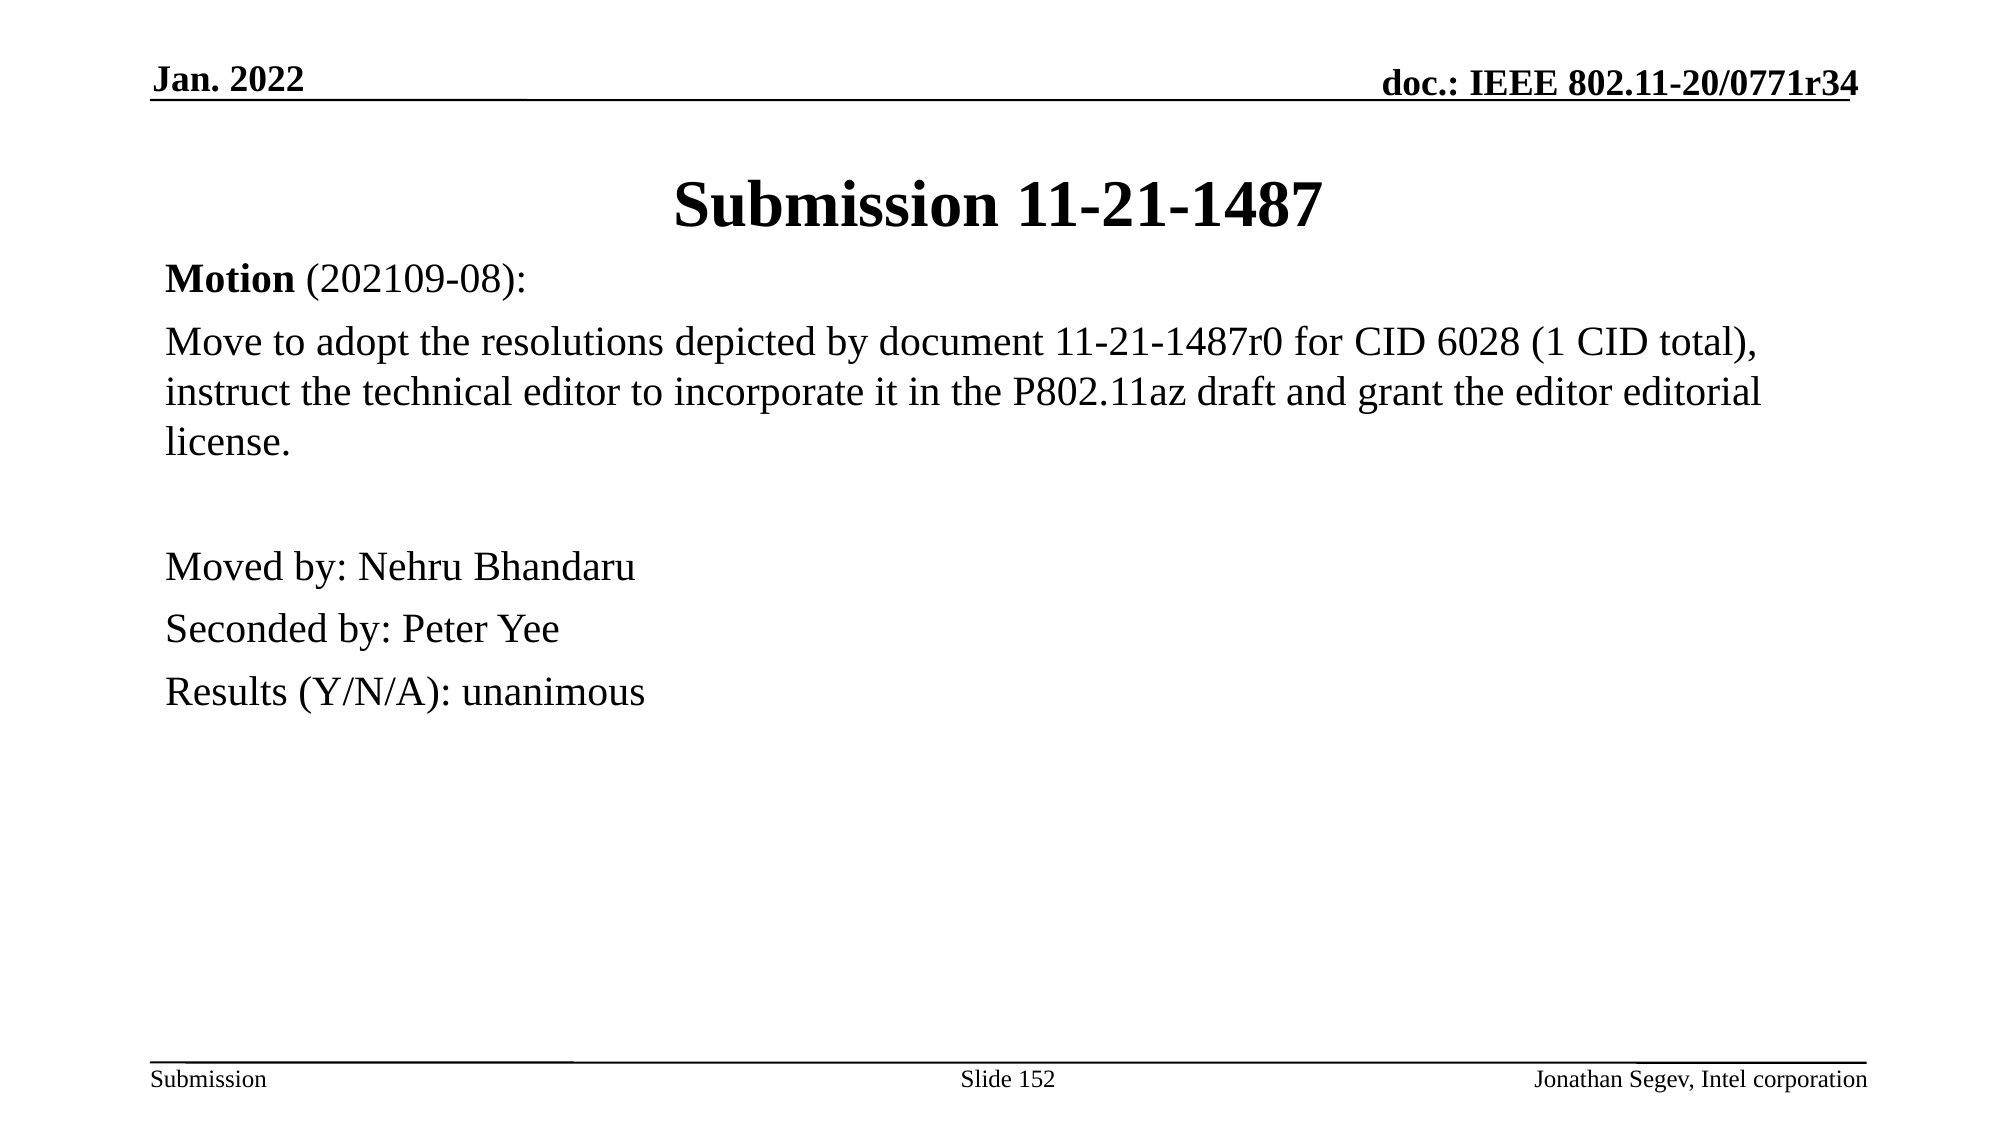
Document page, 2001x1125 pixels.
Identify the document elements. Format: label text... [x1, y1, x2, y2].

footer Jonathan Segev, Intel corporation [1171, 1061, 1869, 1093]
slide_number Slide 152 [950, 1061, 1067, 1123]
title Submission 11-21-1487 [149, 112, 1850, 243]
list Motion (202109-08): Move to adopt the resolutions depicted by document 11-21-1487r0 for CID 6028 (1 CID total), instruct the technical editor to incorporate it in the P802.11az draft and grant the editor editorial license. Moved by: Nehru Bhandaru Seconded by: Peter Yee Results (Y/N/A): unanimous [149, 243, 1850, 1000]
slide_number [152, 54, 563, 100]
